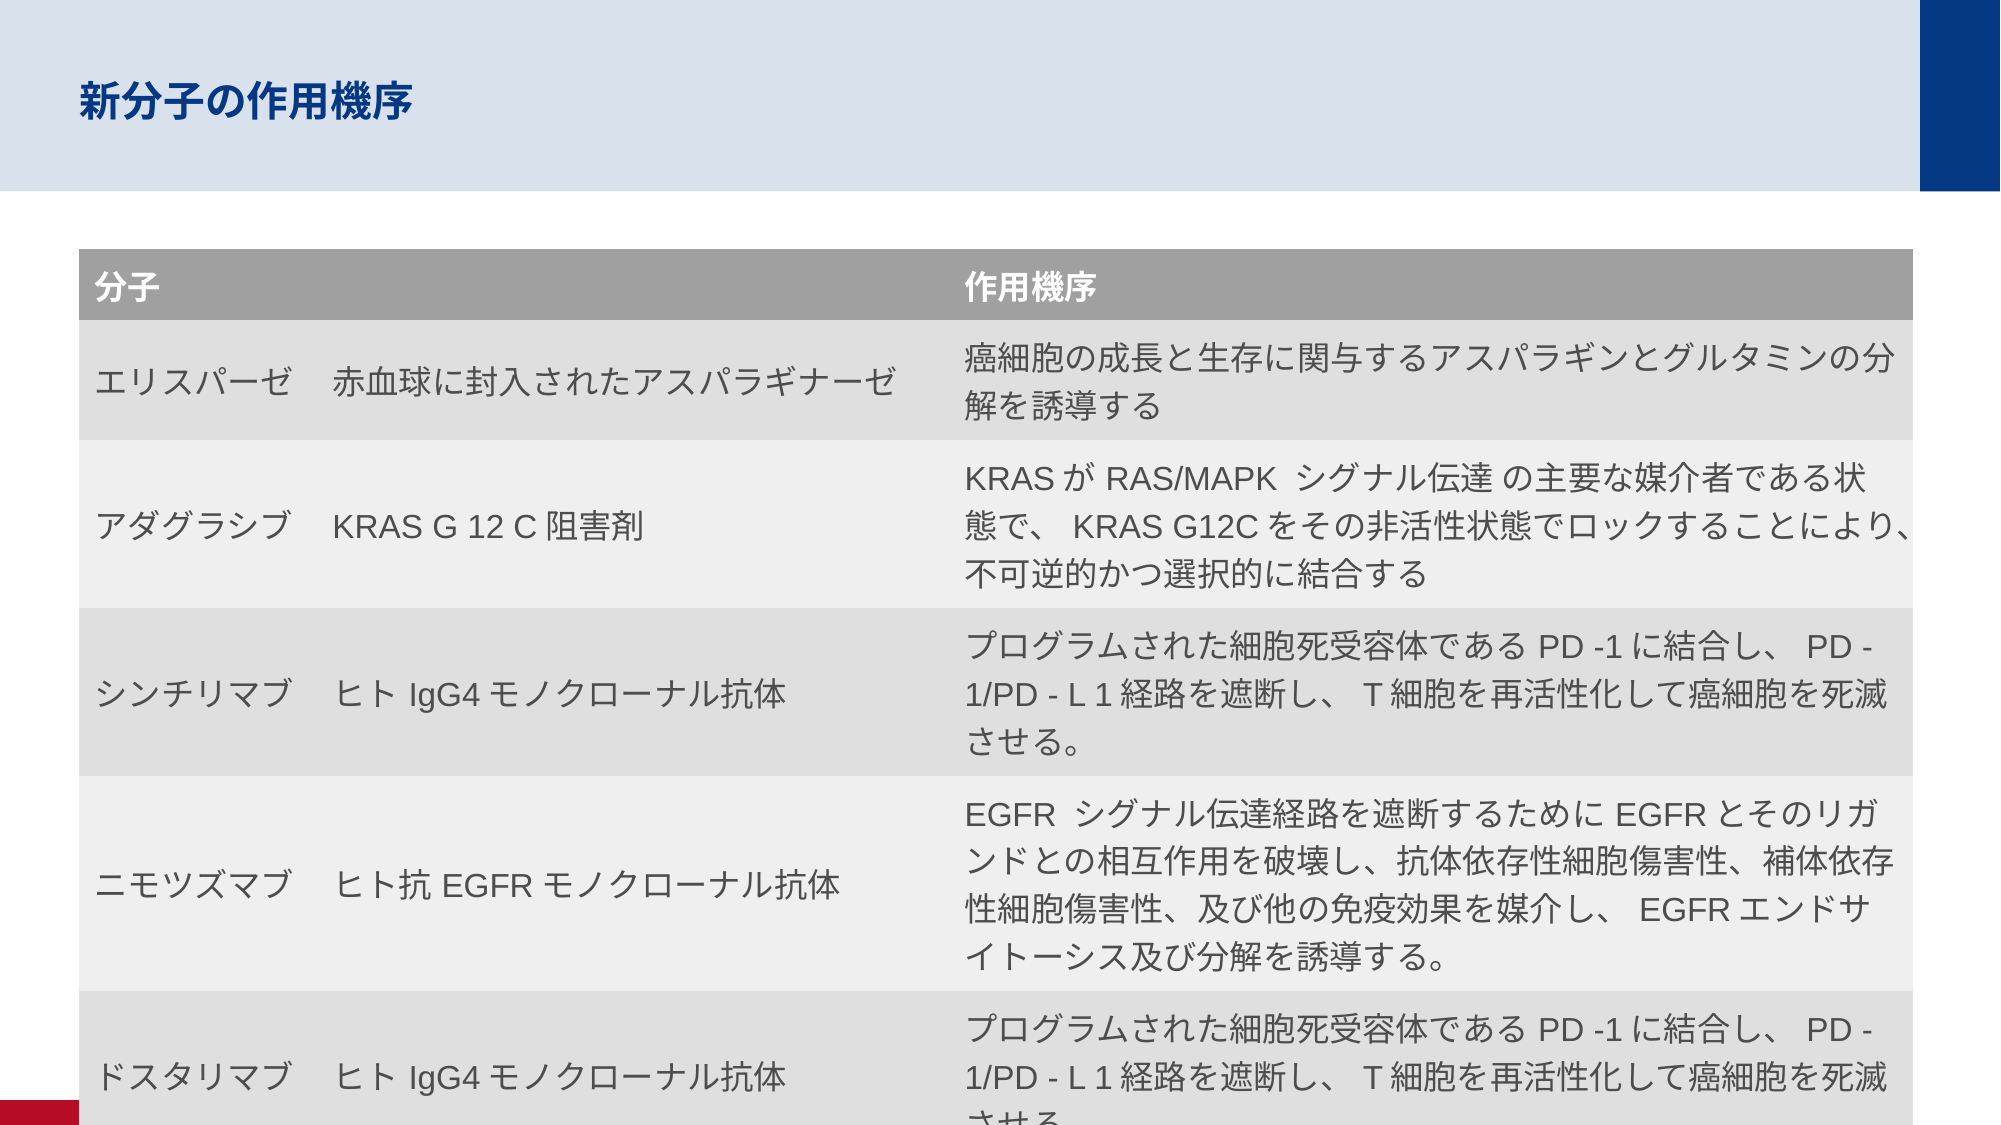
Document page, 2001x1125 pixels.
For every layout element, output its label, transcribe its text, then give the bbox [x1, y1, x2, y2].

table_cell プログラムされた細胞死受容体であるPD -1に結合し、PD -1/PD - L 1経路を遮断し、T細胞を再活性化して癌細胞を死滅させる。 [950, 608, 1913, 776]
title 新分子の作用機序 [79, 29, 1882, 162]
table_cell 癌細胞の成長と生存に関与するアスパラギンとグルタミンの分解を誘導する [950, 320, 1913, 440]
table_cell ヒトIgG4モノクローナル抗体 [317, 991, 950, 1125]
table_header 作用機序 [950, 249, 1913, 320]
table_cell KRASがRAS/MAPK シグナル伝達 の主要な媒介者である状態で、KRAS G12Cをその非活性状態でロックすることにより、不可逆的かつ選択的に結合する [950, 440, 1913, 608]
table_cell ニモツズマブ [79, 776, 317, 991]
table_cell アダグラシブ [79, 440, 317, 608]
table_cell 赤血球に封入されたアスパラギナーゼ [317, 320, 950, 440]
table_cell ドスタリマブ [79, 991, 317, 1125]
table_cell プログラムされた細胞死受容体であるPD -1に結合し、PD -1/PD - L 1経路を遮断し、T細胞を再活性化して癌細胞を死滅させる。 [950, 991, 1913, 1125]
table_cell EGFR シグナル伝達経路を遮断するためにEGFRとそのリガンドとの相互作用を破壊し、抗体依存性細胞傷害性、補体依存性細胞傷害性、及び他の免疫効果を媒介し、EGFRエンドサイトーシス及び分解を誘導する。 [950, 776, 1913, 991]
table_cell シンチリマブ [79, 608, 317, 776]
table_cell エリスパーゼ [79, 320, 317, 440]
table_cell ヒト抗EGFRモノクローナル抗体 [317, 776, 950, 991]
table_cell KRAS G 12 C阻害剤 [317, 440, 950, 608]
table_header [317, 249, 950, 320]
table_cell ヒトIgG4モノクローナル抗体 [317, 608, 950, 776]
table_header 分子 [79, 249, 317, 320]
